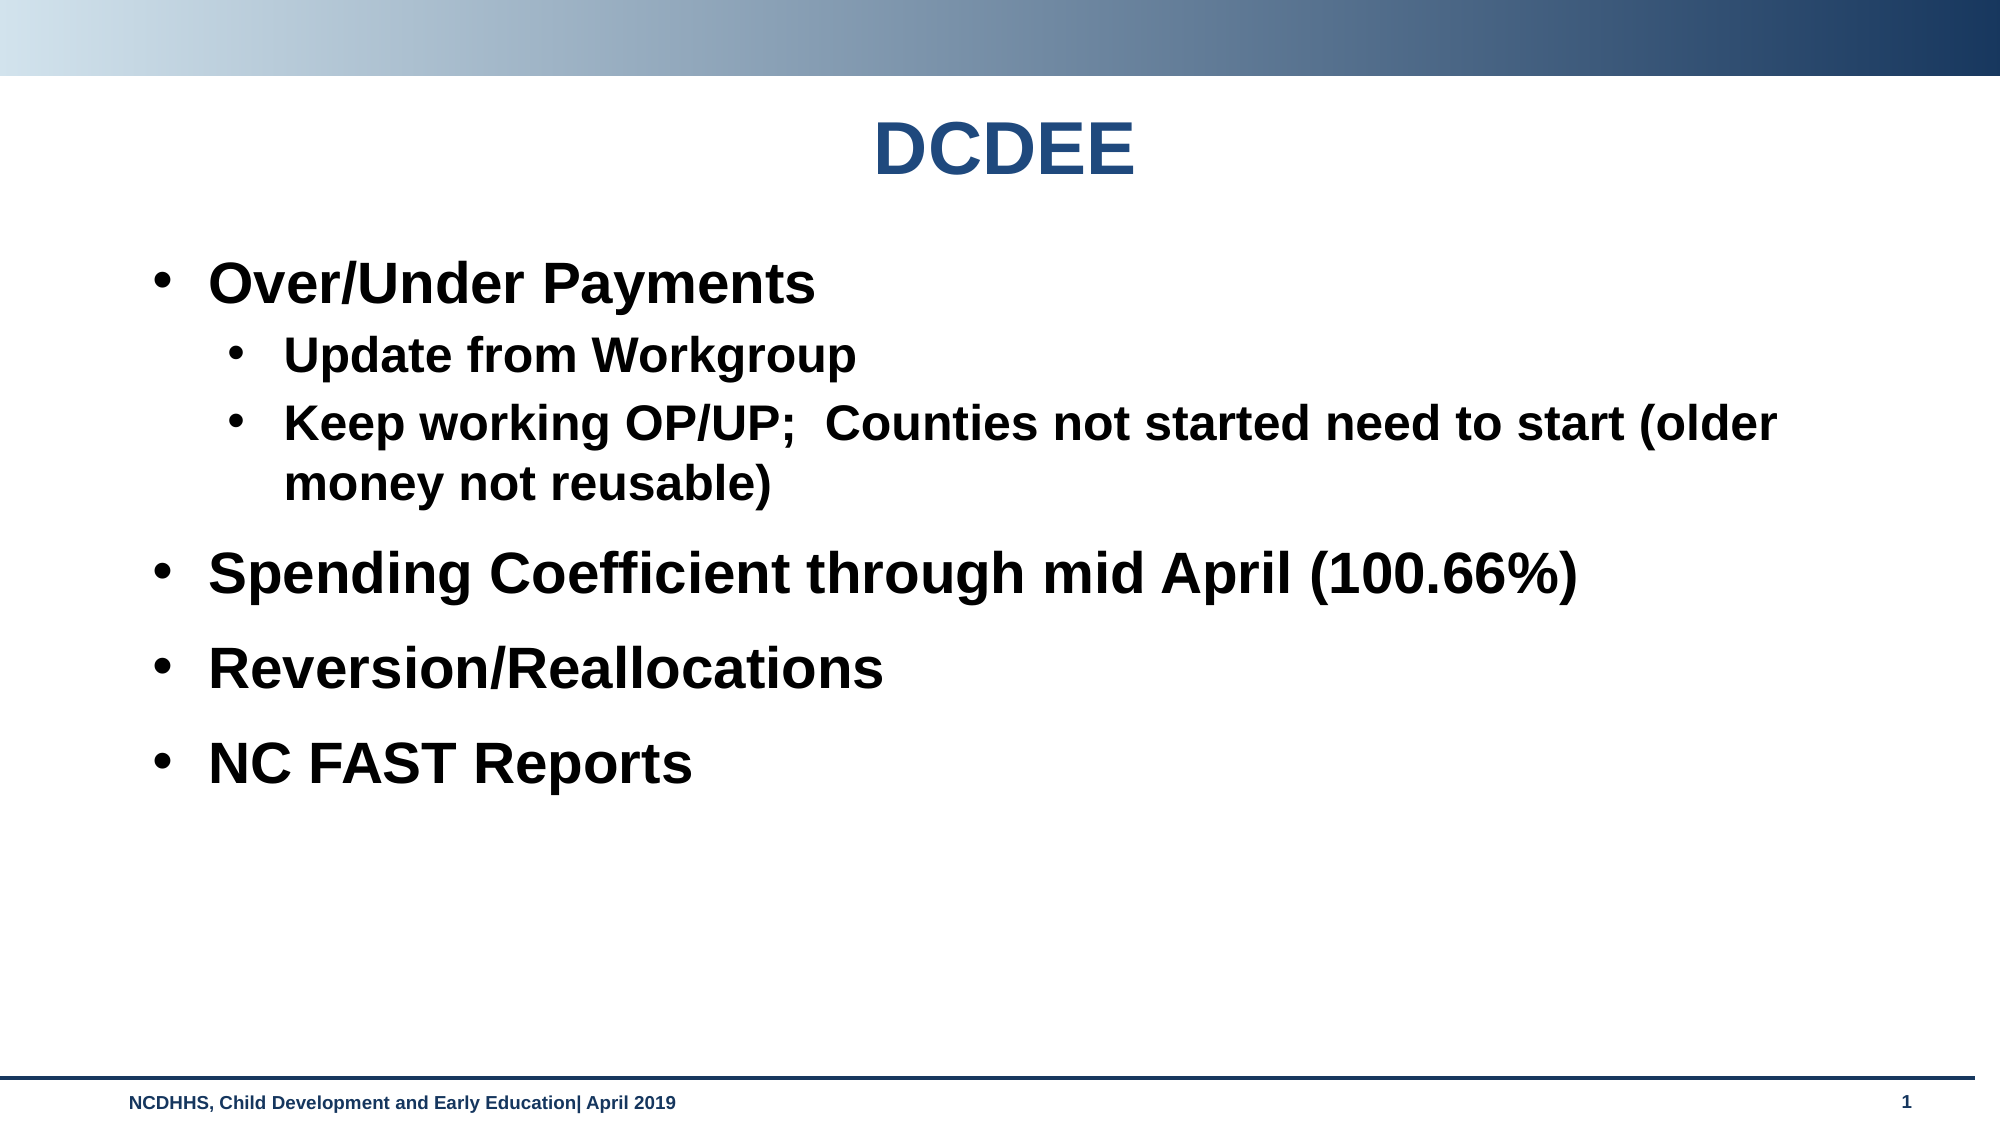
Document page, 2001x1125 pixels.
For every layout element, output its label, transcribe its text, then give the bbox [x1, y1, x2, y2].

title DCDEE [147, 102, 1863, 193]
list Over/Under Payments Update from Workgroup Keep working OP/UP; Counties not started need to start (older money not reusable) Spending Coefficient through mid April (100.66%) Reversion/Reallocations NC FAST Reports [137, 237, 1863, 1025]
